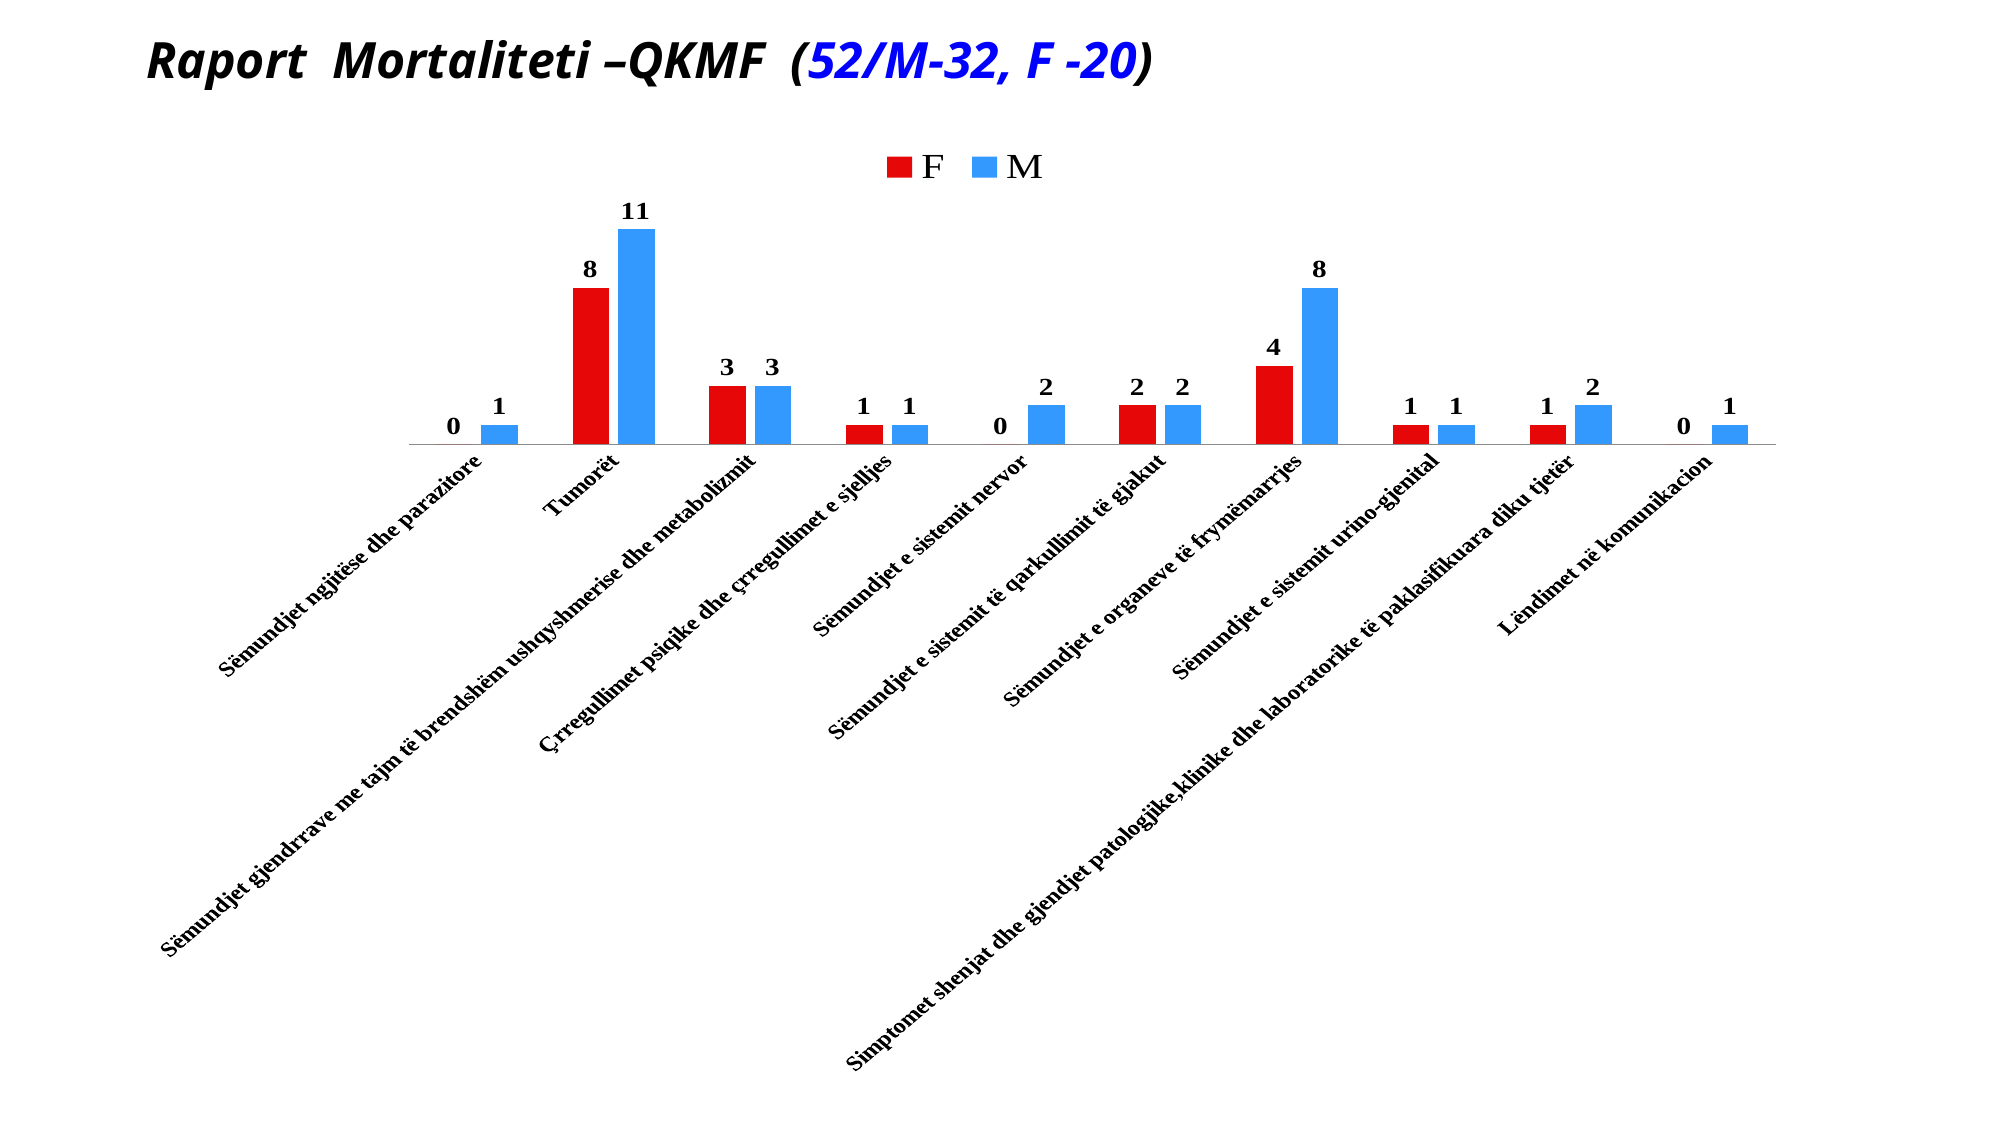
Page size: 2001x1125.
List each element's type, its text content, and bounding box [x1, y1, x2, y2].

chart [121, 131, 1810, 1076]
title Raport Mortaliteti –QKMF (52/M-32, F -20) [131, 18, 1883, 107]
